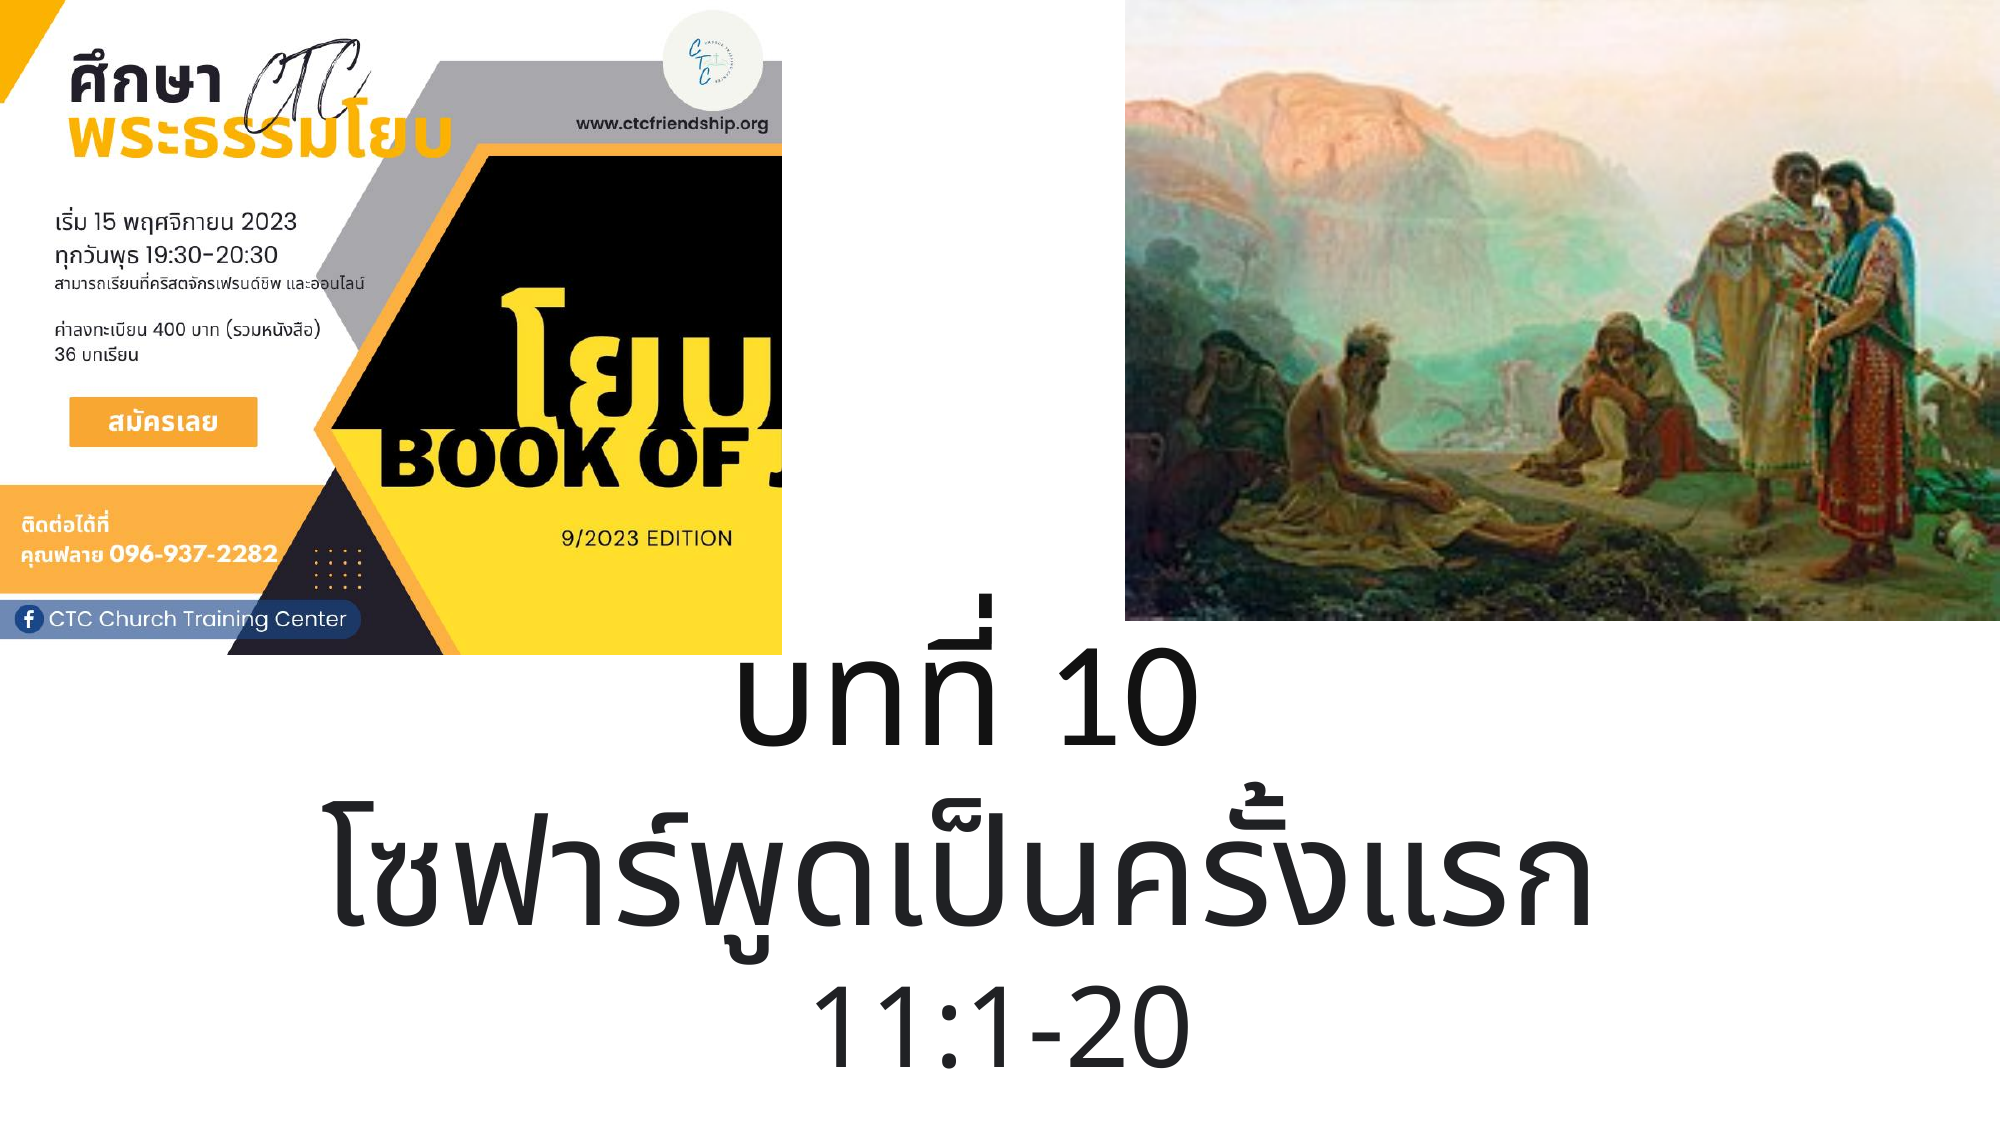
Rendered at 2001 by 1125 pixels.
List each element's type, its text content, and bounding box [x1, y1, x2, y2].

picture [0, 0, 782, 655]
picture [1125, 0, 2000, 621]
text_box บทที่ 10 โซฟาร์พูดเป็นครั้งแรก 11:1-20 [46, 587, 1953, 1098]
